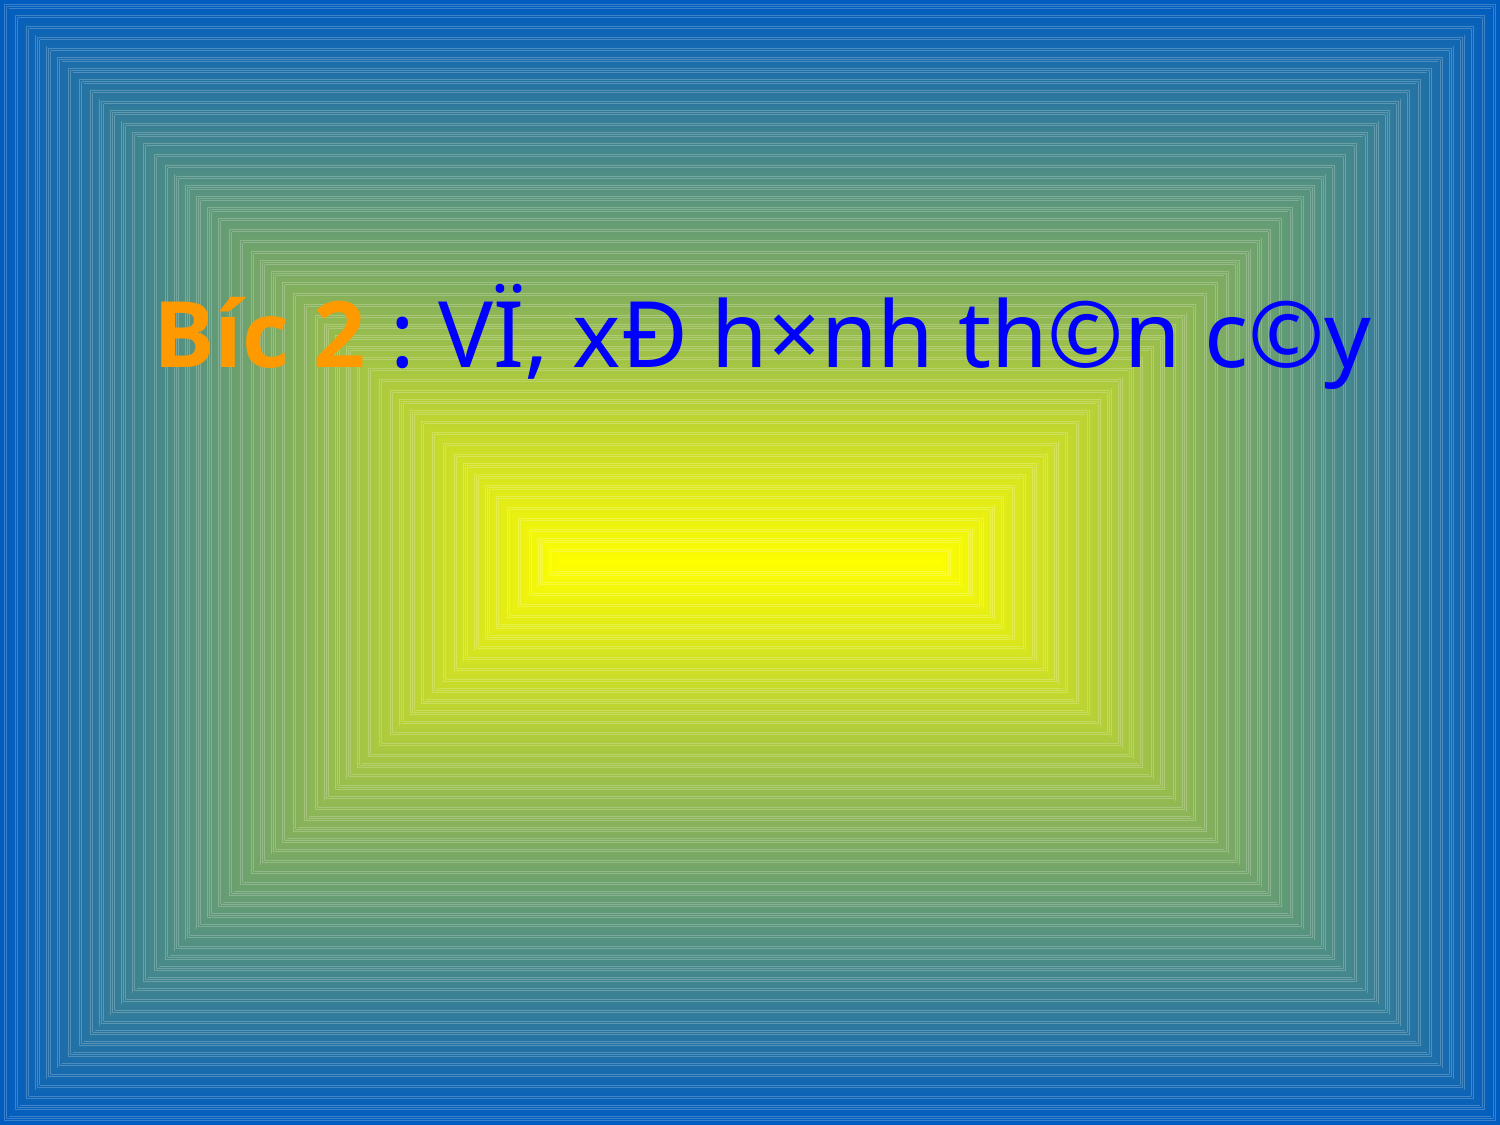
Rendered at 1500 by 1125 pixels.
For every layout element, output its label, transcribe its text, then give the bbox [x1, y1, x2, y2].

title B­íc 2 : VÏ, xÐ h×nh th©n c©y [87, 237, 1438, 426]
